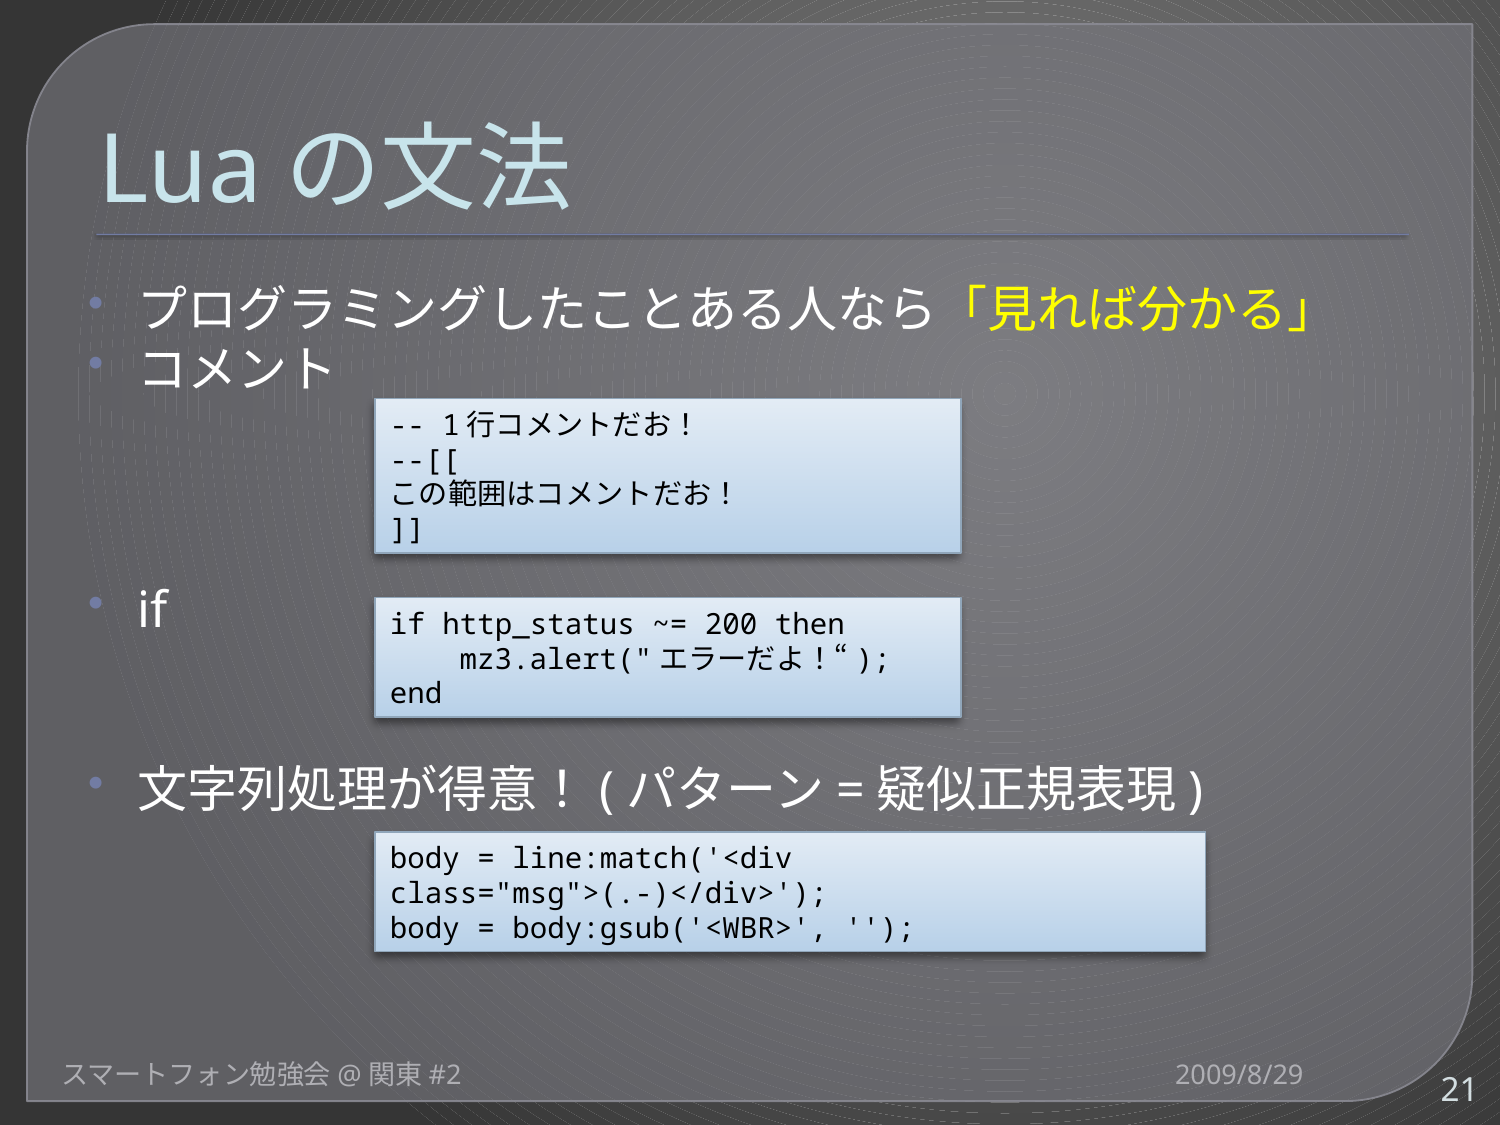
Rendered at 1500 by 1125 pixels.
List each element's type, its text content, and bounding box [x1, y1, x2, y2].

text_box -- 1行コメントだお！ --[[ この範囲はコメントだお！ ]] [374, 398, 962, 554]
text_box body = line:match('<div class="msg">(.-)</div>'); body = body:gsub('<WBR>', ''); [374, 831, 1206, 952]
footer スマートフォン勉強会@関東#2 [46, 1050, 904, 1095]
slide_number 21 [1417, 1068, 1494, 1114]
list プログラミングしたことある人なら「見れば分かる」 コメント if 文字列処理が得意！(パターン=疑似正規表現) [75, 270, 1425, 1013]
text_box if http_status ~= 200 then mz3.alert("エラーだよ！“); end [374, 597, 962, 718]
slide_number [1160, 1050, 1405, 1095]
title Luaの文法 [75, 41, 1425, 230]
